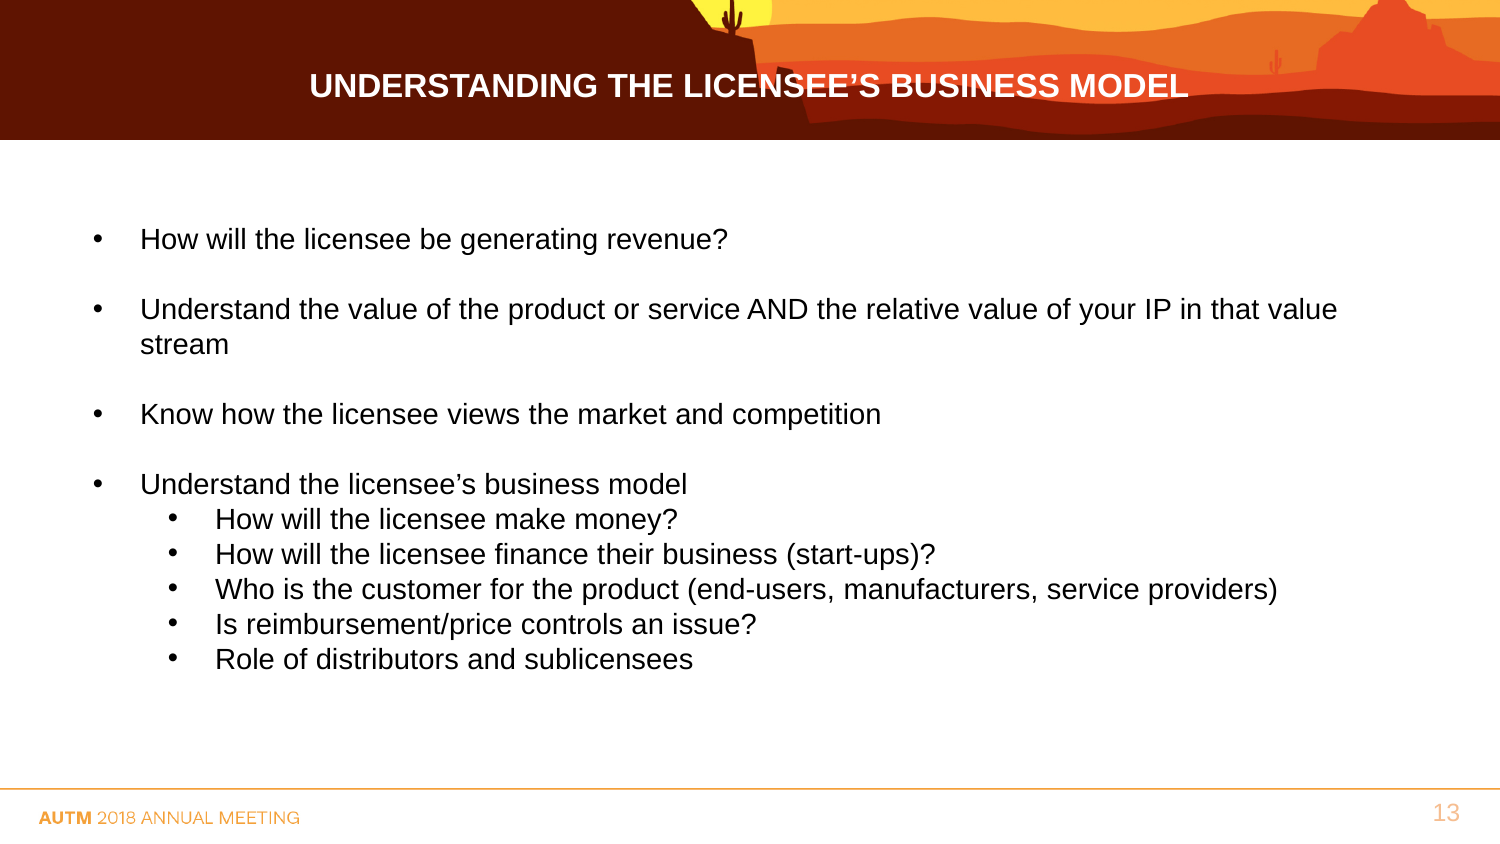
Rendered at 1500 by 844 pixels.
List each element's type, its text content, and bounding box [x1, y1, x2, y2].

slide_number 13 [1125, 789, 1476, 835]
text_box Types of Licensees & Their Motivations for Licensing How will the licensee be generating revenue? Understand the value of the product or service AND the relative value of your IP in that value stream Know how the licensee views the market and competition Understand the licensee’s business model How will the licensee make money? How will the licensee finance their business (start-ups)? Who is the customer for the product (end-users, manufacturers, service providers) Is reimbursement/price controls an issue? Role of distributors and sublicensees [78, 178, 1383, 718]
title UnderstandING the Licensee’s Business Model [24, 34, 1475, 135]
picture [0, 0, 1500, 844]
